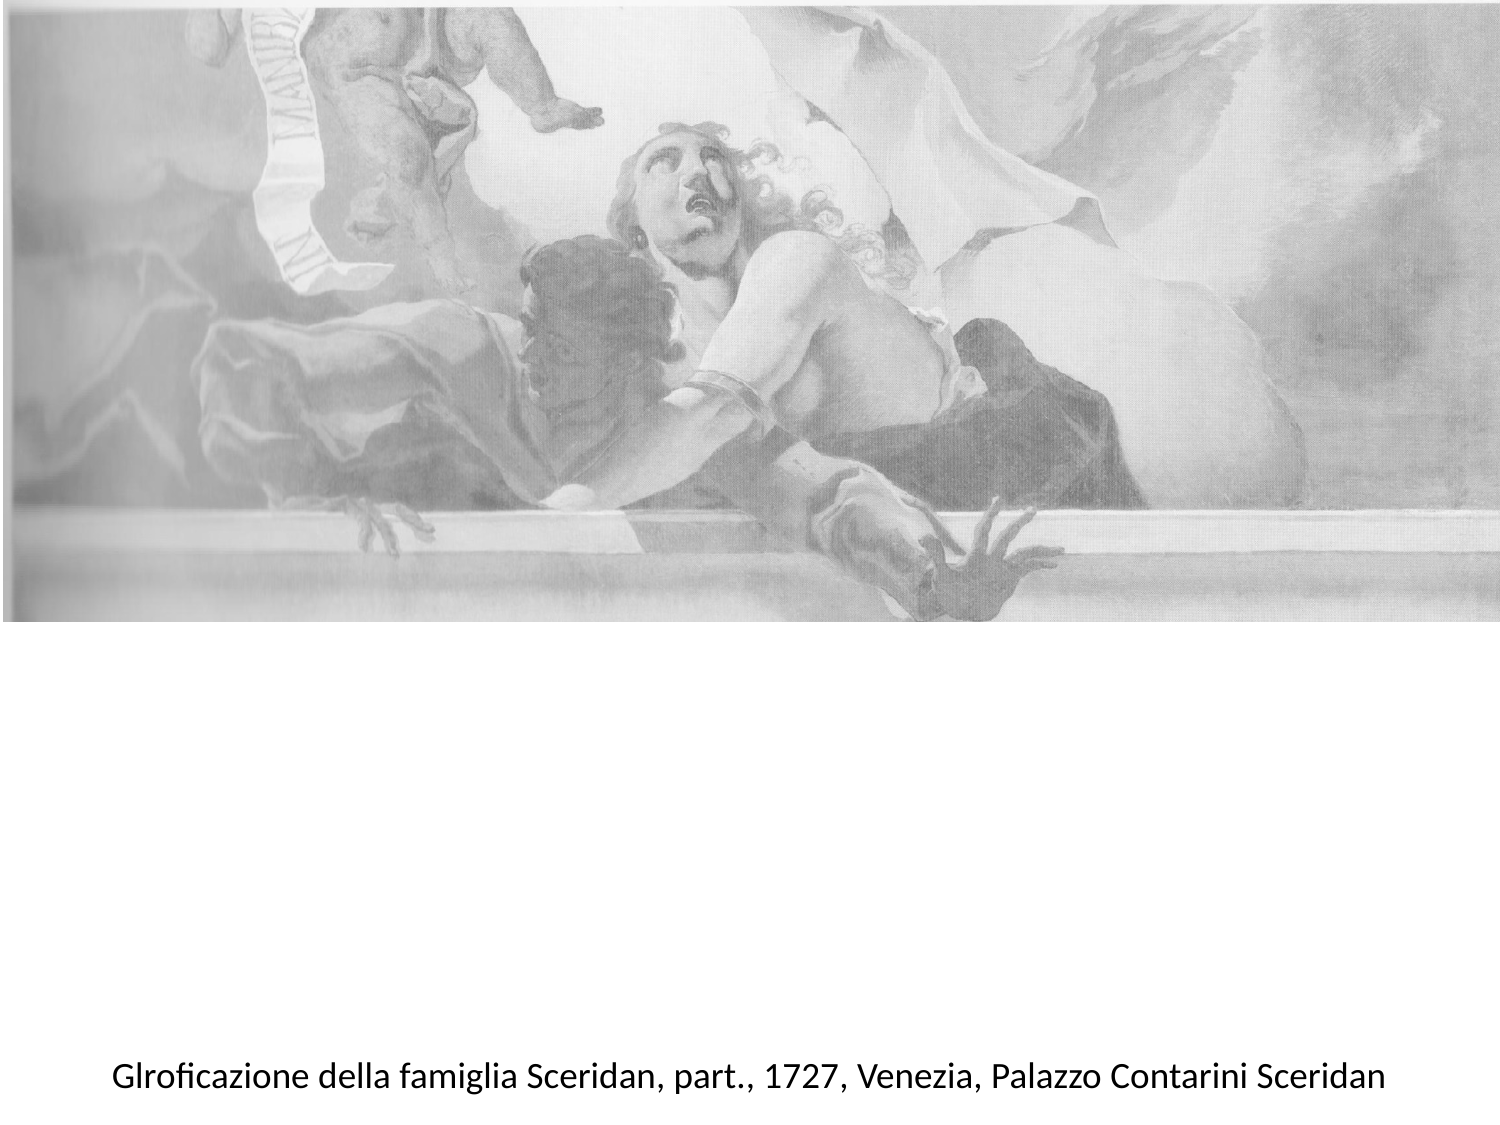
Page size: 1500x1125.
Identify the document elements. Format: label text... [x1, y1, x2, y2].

title Glroficazione della famiglia Sceridan, part., 1727, Venezia, Palazzo Contarini Sceridan [75, 1023, 1425, 1125]
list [2, 0, 1500, 622]
